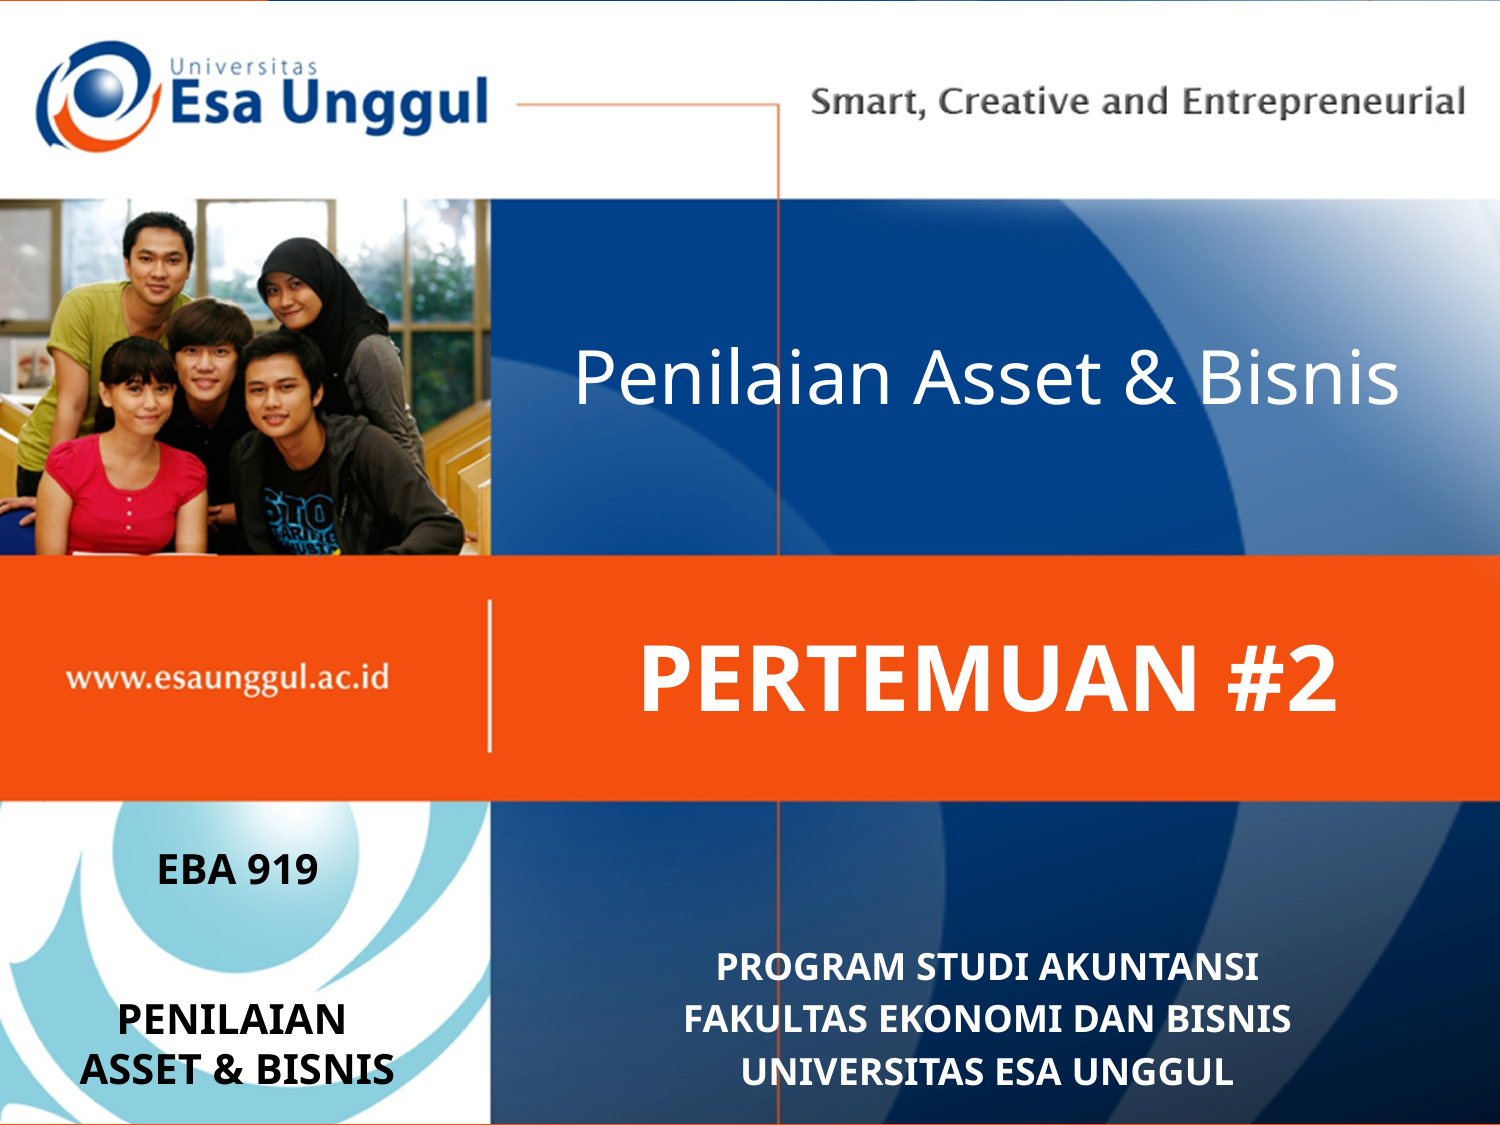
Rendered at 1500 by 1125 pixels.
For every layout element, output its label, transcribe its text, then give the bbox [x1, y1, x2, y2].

text_box PERTEMUAN #2 [499, 562, 1475, 788]
text_box EBA 919 PENILAIAN ASSET & BISNIS [24, 822, 450, 1101]
title Penilaian Asset & Bisnis [500, 200, 1475, 550]
subtitle PROGRAM STUDI AKUNTANSI FAKULTAS EKONOMI DAN BISNIS UNIVERSITAS ESA UNGGUL [500, 825, 1475, 1101]
picture [0, 0, 1500, 1125]
